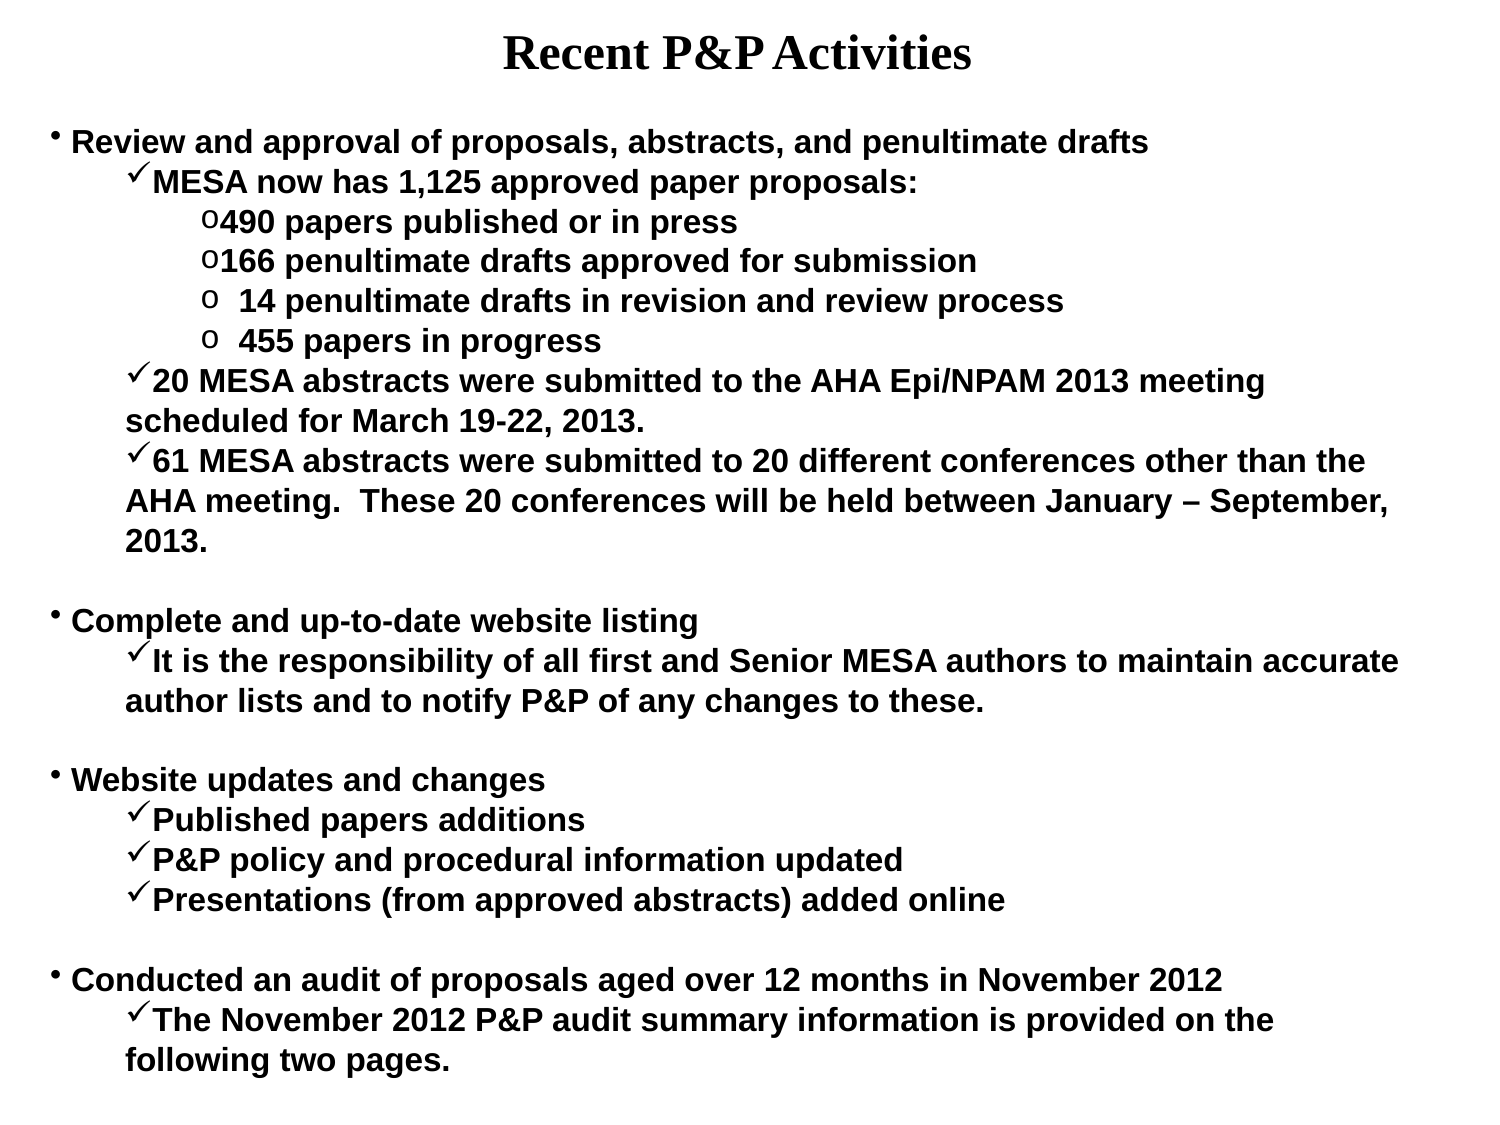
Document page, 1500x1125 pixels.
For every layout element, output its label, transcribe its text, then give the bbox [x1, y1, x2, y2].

text_box Recent P&P Activities Review and approval of proposals, abstracts, and penultimate drafts MESA now has 1,125 approved paper proposals: 490 papers published or in press 166 penultimate drafts approved for submission 14 penultimate drafts in revision and review process 455 papers in progress 20 MESA abstracts were submitted to the AHA Epi/NPAM 2013 meeting scheduled for March 19-22, 2013. 61 MESA abstracts were submitted to 20 different conferences other than the AHA meeting. These 20 conferences will be held between January – September, 2013. Complete and up-to-date website listing It is the responsibility of all first and Senior MESA authors to maintain accurate author lists and to notify P&P of any changes to these. Website updates and changes Published papers additions P&P policy and procedural information updated Presentations (from approved abstracts) added online Conducted an audit of proposals aged over 12 months in November 2012 The November 2012 P&P audit summary information is provided on the following two pages. [50, 19, 1425, 1078]
